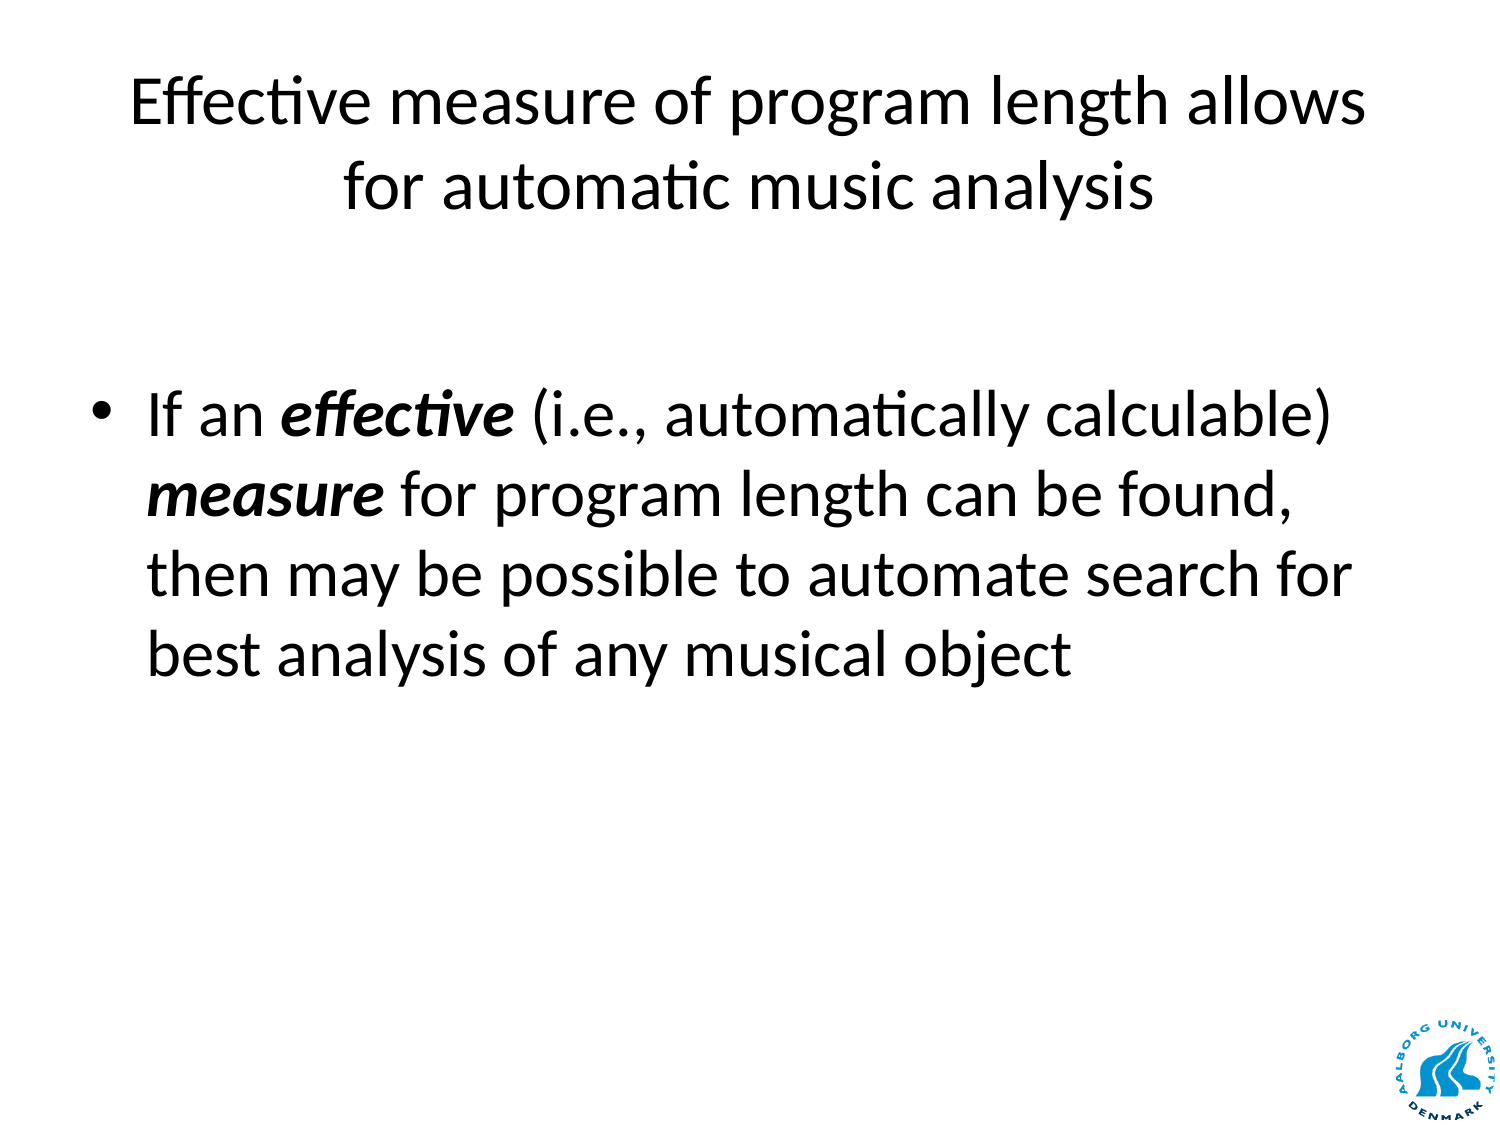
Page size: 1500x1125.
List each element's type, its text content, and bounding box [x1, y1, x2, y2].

title Effective measure of program length allows for automatic music analysis [75, 45, 1425, 233]
list If an effective (i.e., automatically calculable) measure for program length can be found, then may be possible to automate search for best analysis of any musical object [75, 361, 1425, 1005]
